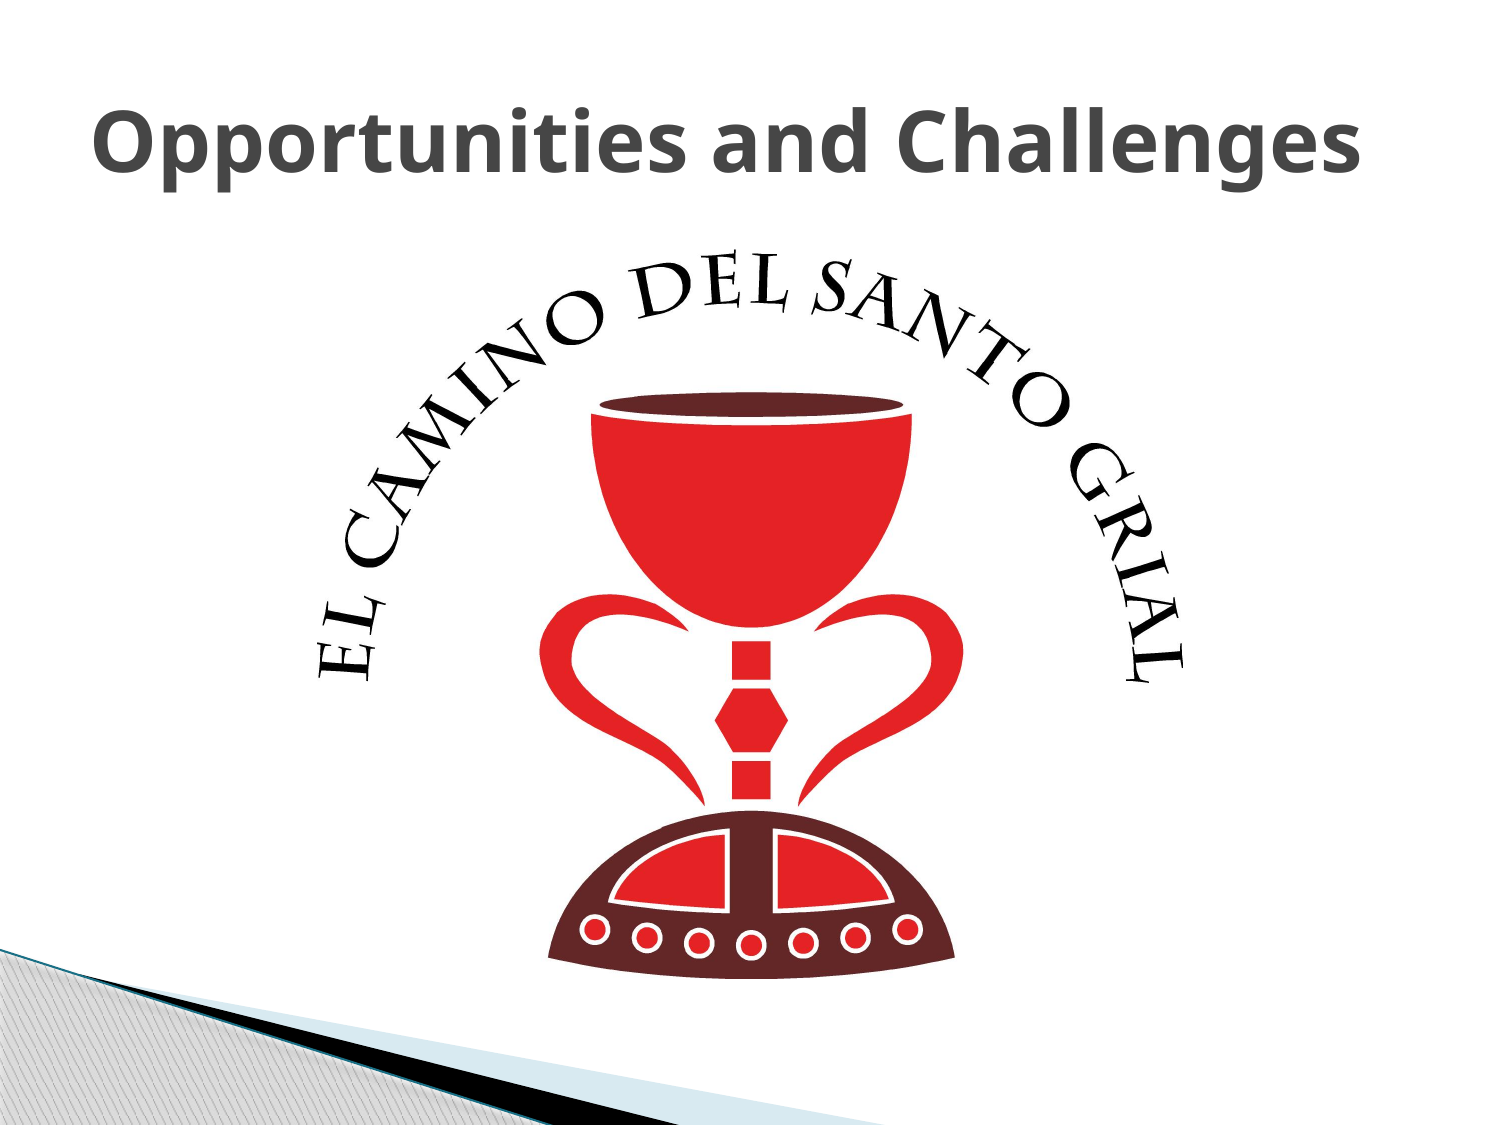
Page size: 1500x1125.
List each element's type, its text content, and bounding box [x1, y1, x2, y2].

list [316, 249, 1184, 980]
title Opportunities and Challenges [75, 45, 1425, 233]
